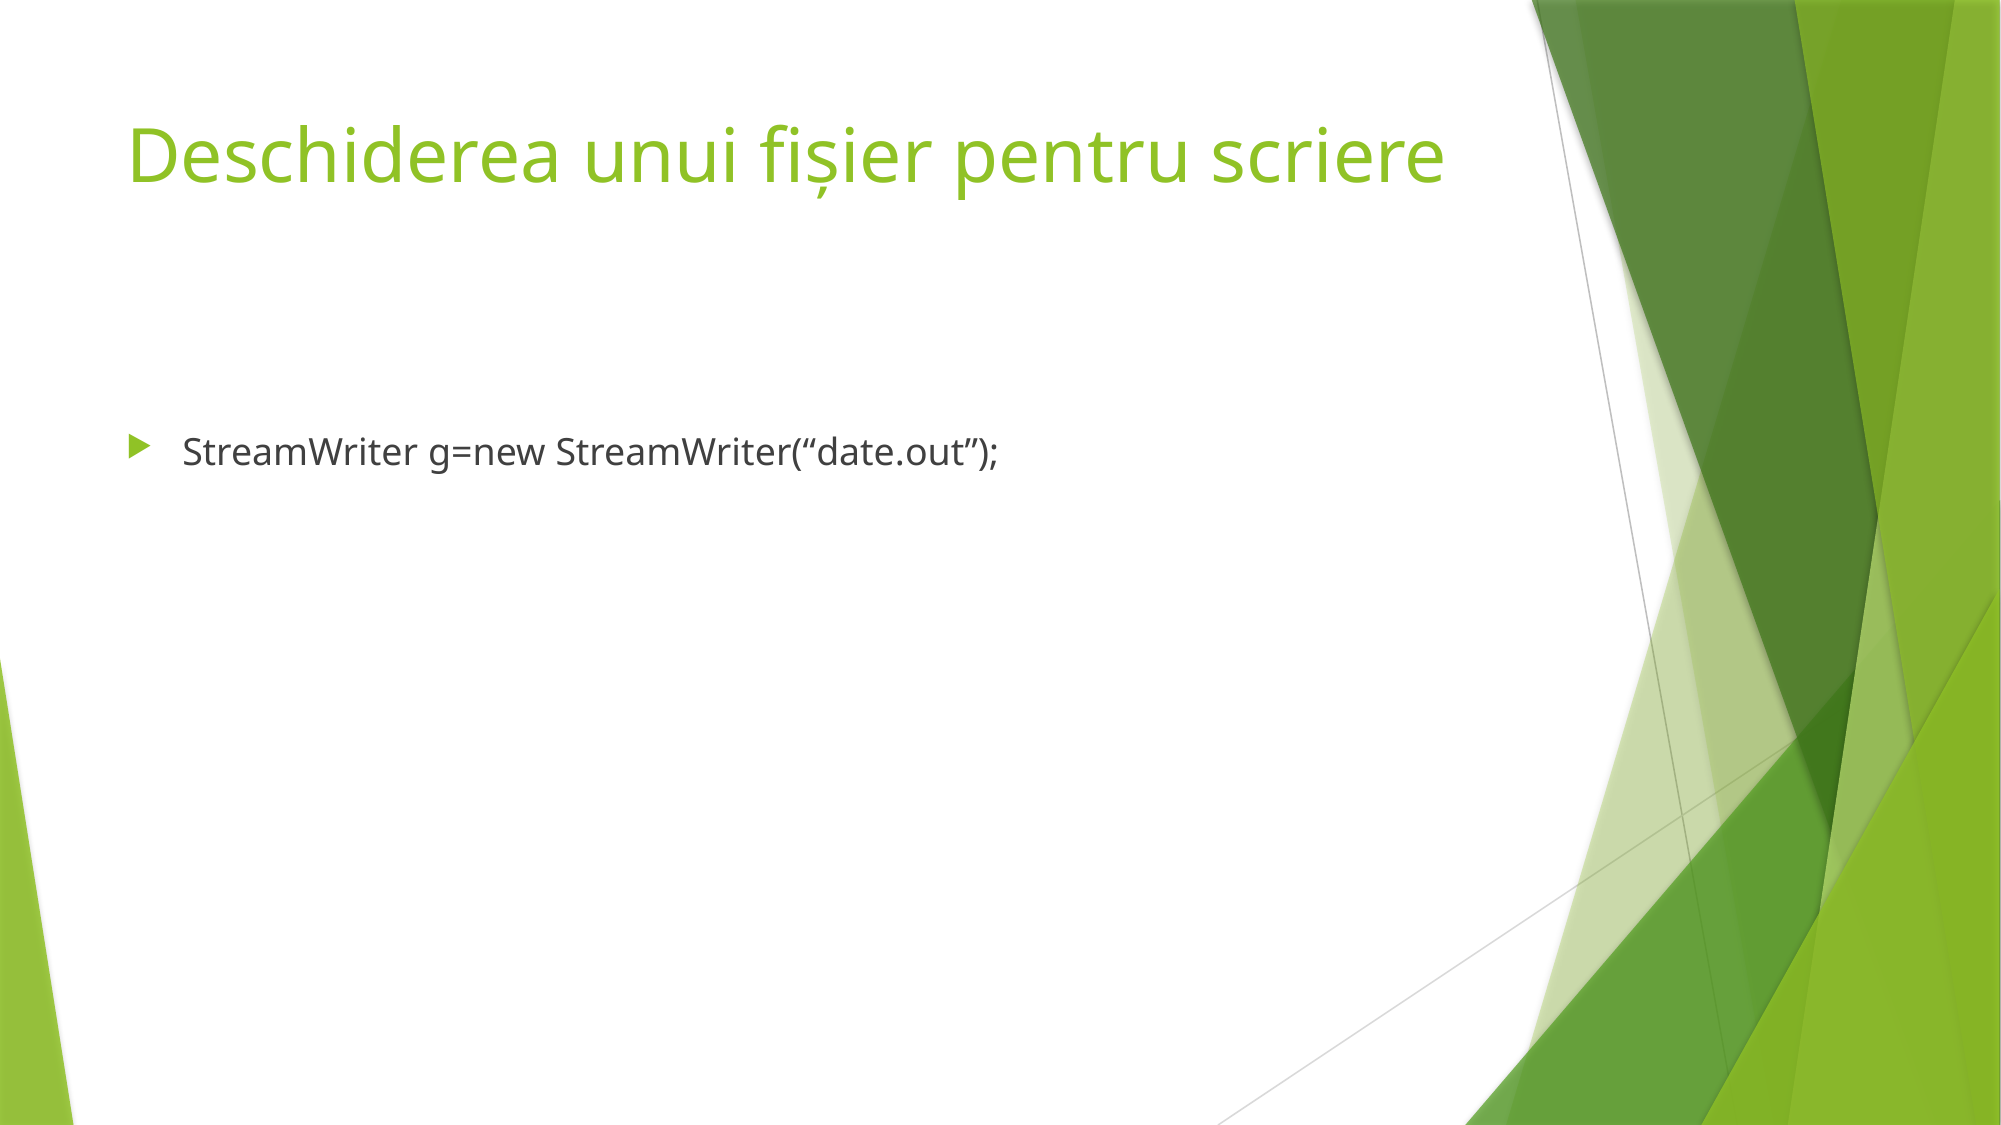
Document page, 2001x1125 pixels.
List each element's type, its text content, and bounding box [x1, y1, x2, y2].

list StreamWriter g=new StreamWriter(“date.out”); [111, 354, 1522, 992]
title Deschiderea unui fișier pentru scriere [111, 99, 1522, 317]
